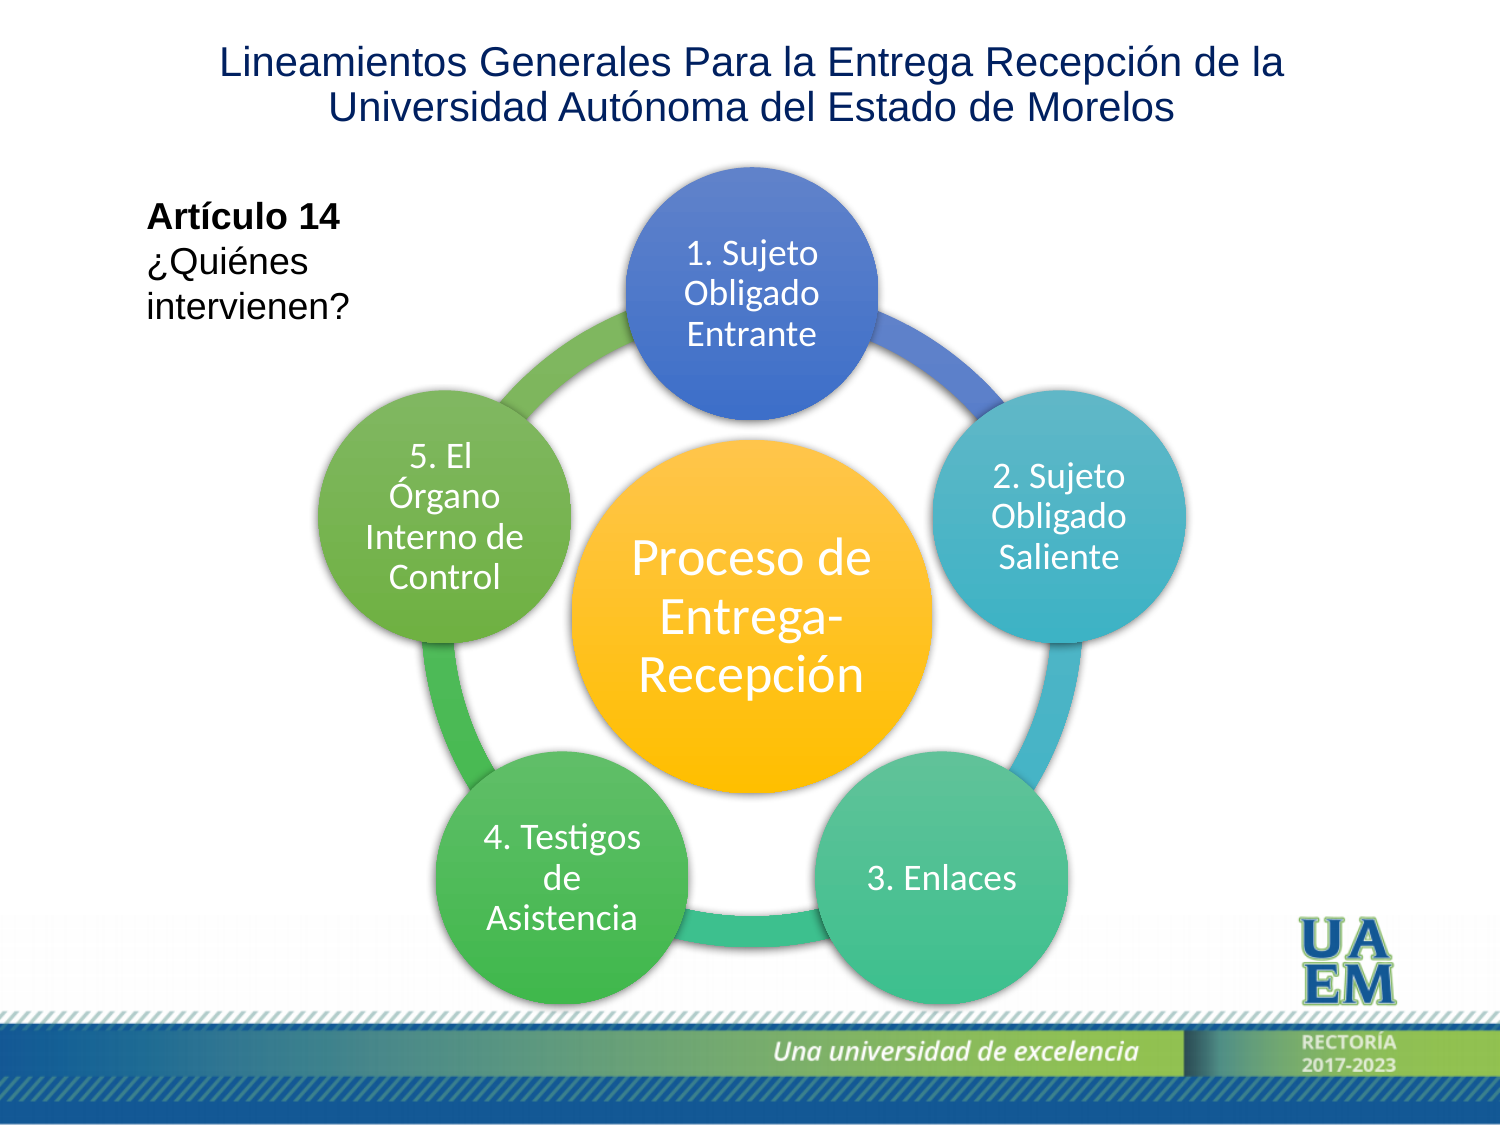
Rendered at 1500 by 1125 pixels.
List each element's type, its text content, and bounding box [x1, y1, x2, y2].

picture [0, 915, 1500, 1125]
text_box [131, 184, 1373, 988]
text_box Lineamientos Generales Para la Entrega Recepción de la Universidad Autónoma del Estado de Morelos [131, 39, 1373, 131]
